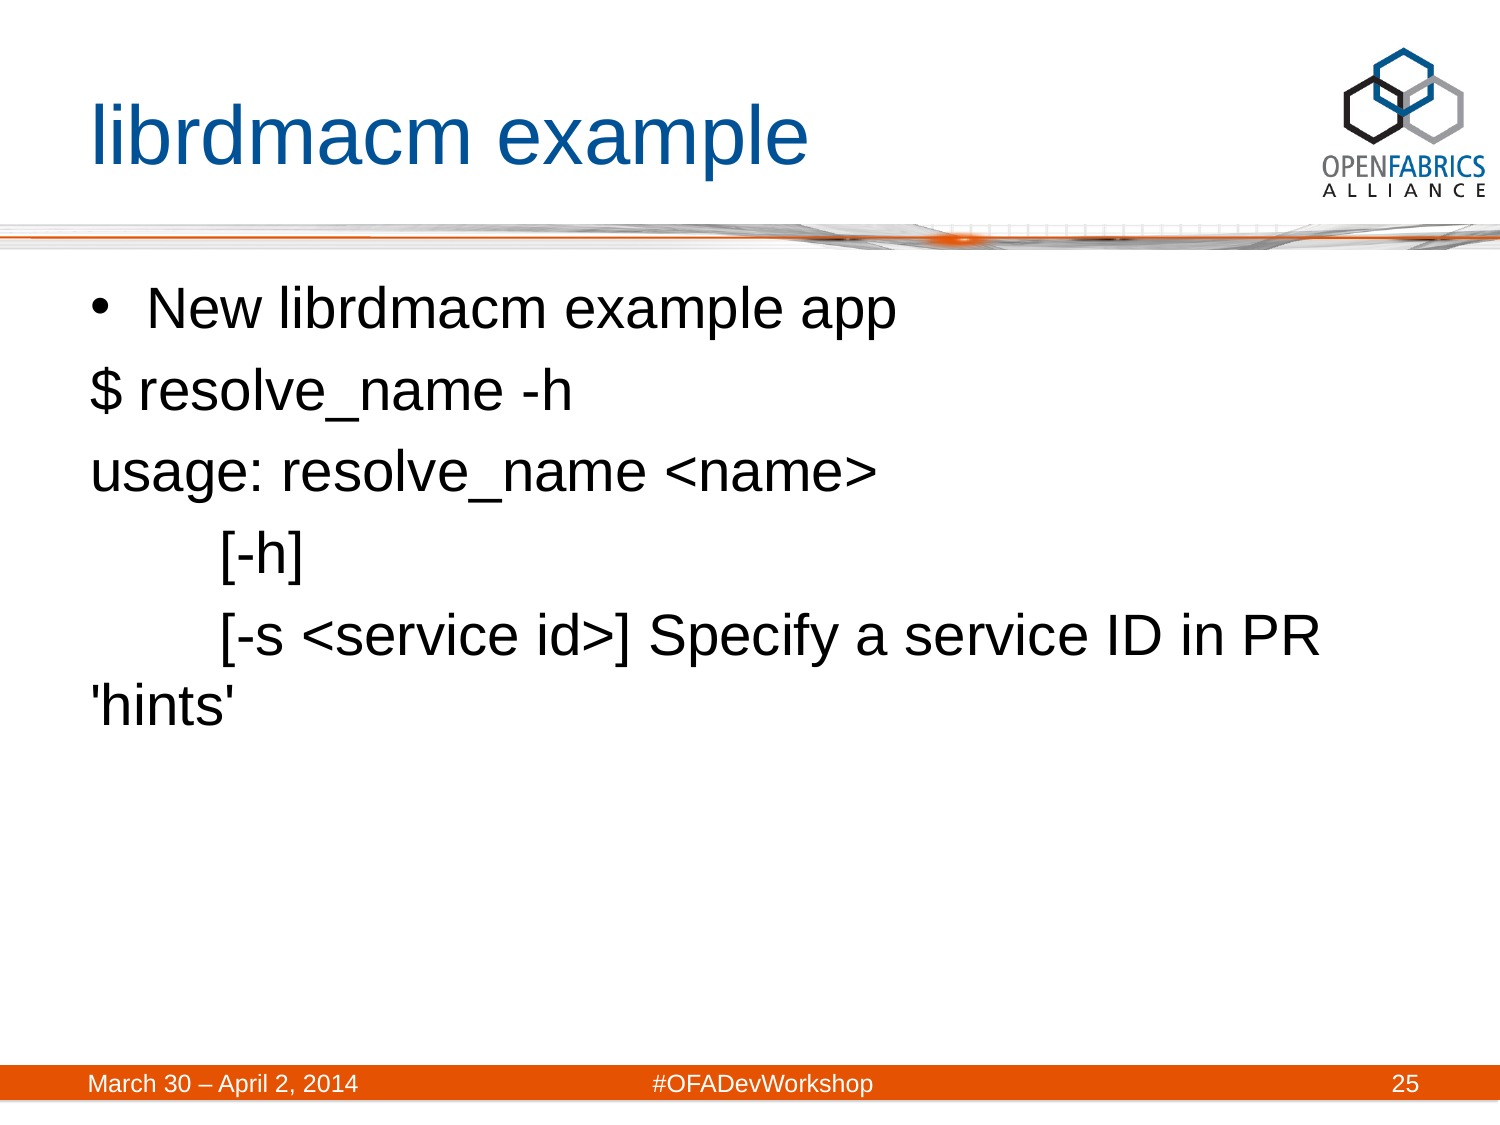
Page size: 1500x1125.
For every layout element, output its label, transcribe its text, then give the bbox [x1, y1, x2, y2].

list New librdmacm example app $ resolve_name -h usage: resolve_name <name> [-h] [-s <service id>] Specify a service ID in PR 'hints' [75, 262, 1425, 1025]
picture [1312, 37, 1494, 219]
picture [0, 224, 1500, 236]
slide_number 25 [1256, 1065, 1435, 1100]
title librdmacm example [75, 37, 1300, 225]
picture [0, 239, 1500, 250]
footer March 30 – April 2, 2014 #OFADevWorkshop [72, 1065, 1256, 1100]
